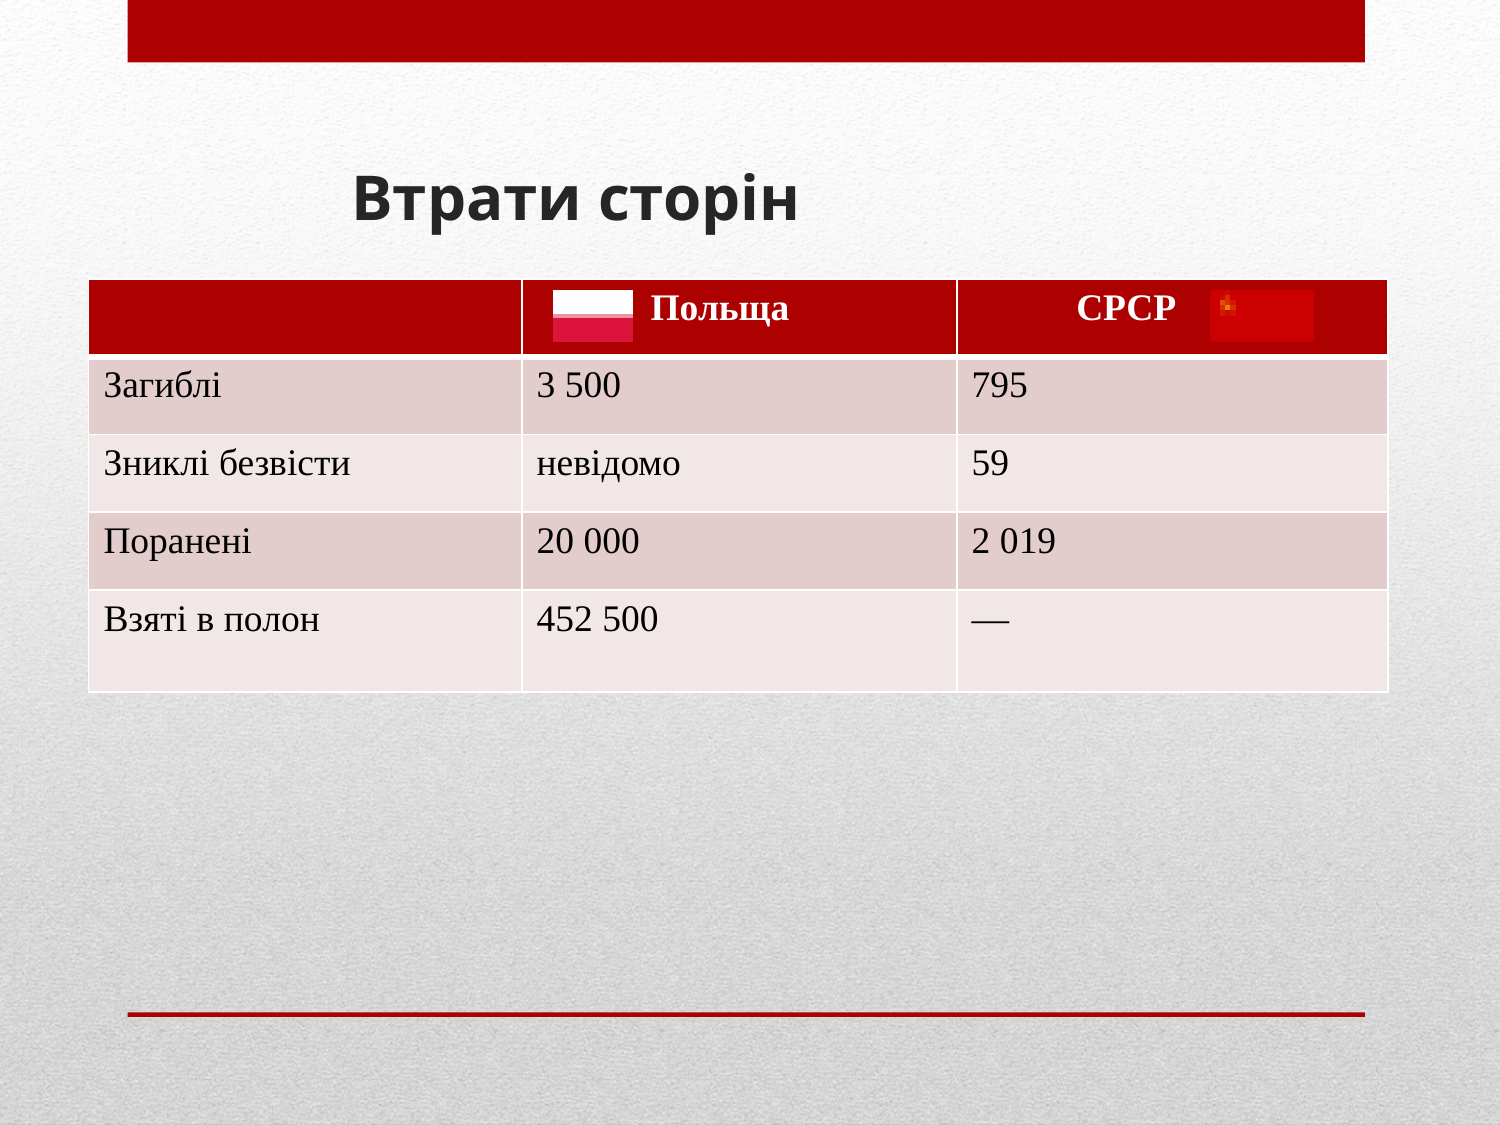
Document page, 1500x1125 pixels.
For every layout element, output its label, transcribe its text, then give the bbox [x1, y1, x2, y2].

table_header Польща [523, 280, 956, 354]
table_cell невідомо [523, 435, 956, 511]
table_header [89, 280, 521, 354]
table_cell 20 000 [523, 513, 956, 589]
table_cell 2 019 [958, 513, 1387, 589]
picture [553, 289, 634, 343]
table_cell 3 500 [523, 360, 956, 434]
table_cell 795 [958, 360, 1387, 434]
title Втрати сторін [336, 149, 1449, 315]
table_cell Загиблі [89, 360, 521, 434]
picture [1209, 289, 1315, 343]
table_header СРСР [958, 280, 1387, 354]
table_cell 452 500 [523, 591, 956, 691]
table_cell — [958, 591, 1387, 691]
table_cell Поранені [89, 513, 521, 589]
table_cell Взяті в полон [89, 591, 521, 691]
table_cell 59 [958, 435, 1387, 511]
table_cell Зниклі безвісти [89, 435, 521, 511]
